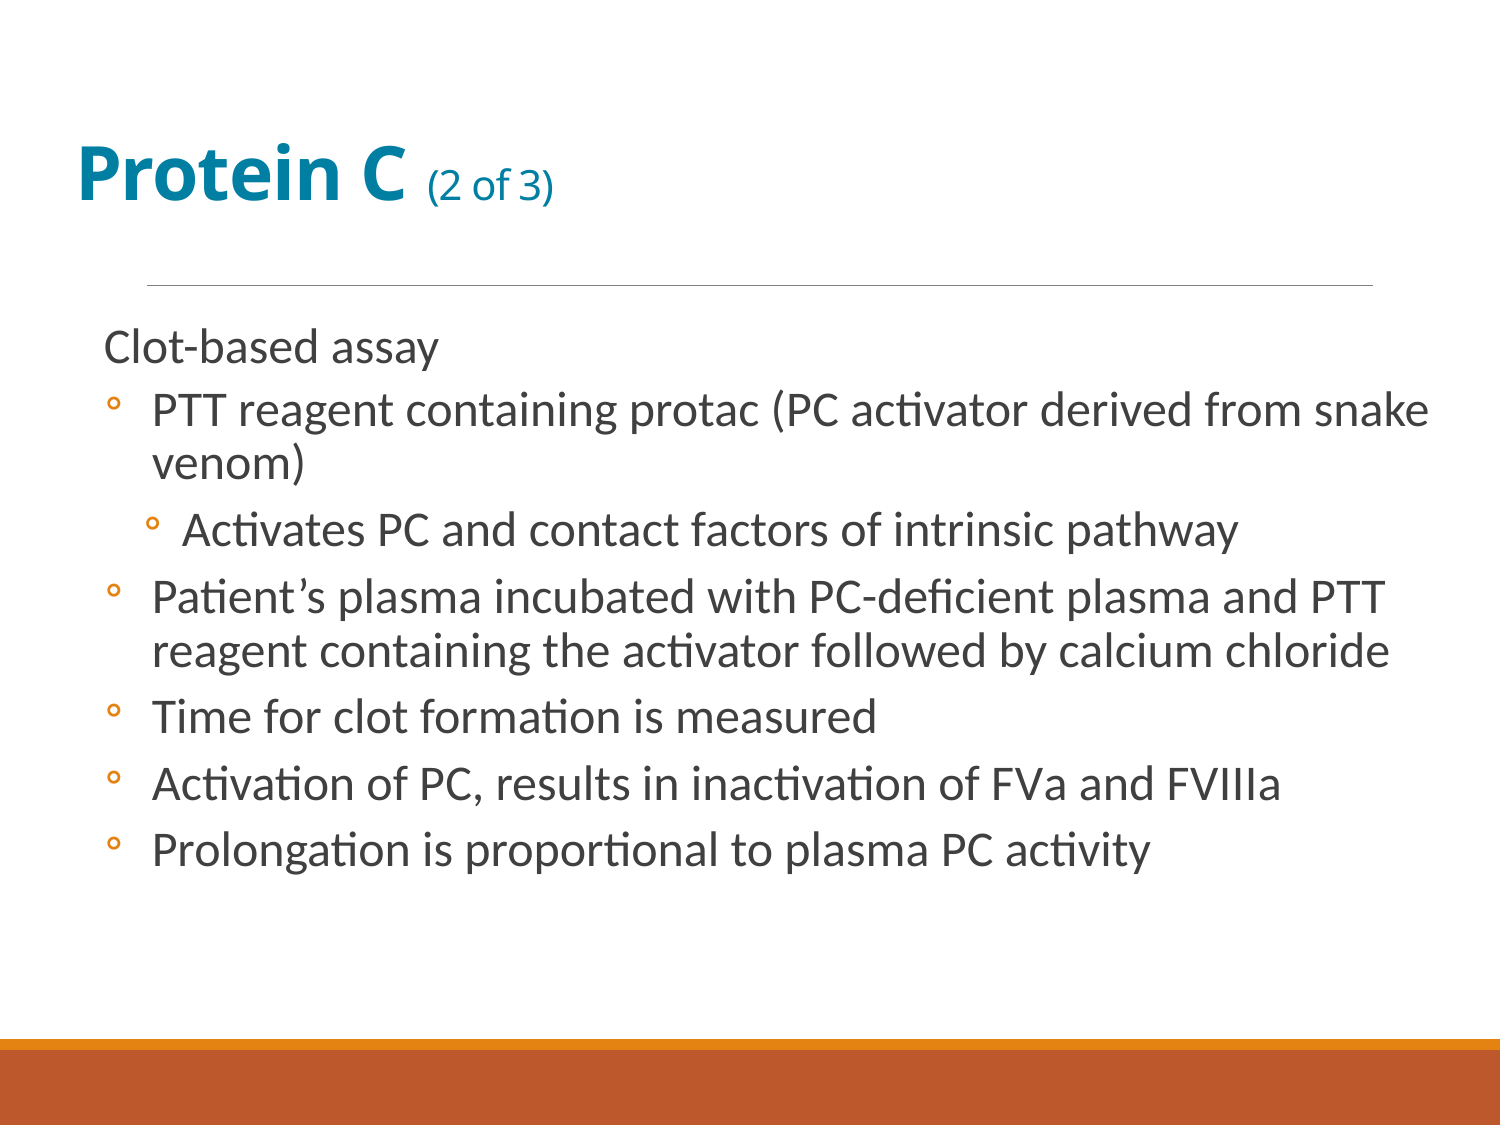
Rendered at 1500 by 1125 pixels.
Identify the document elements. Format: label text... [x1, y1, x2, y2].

list Clot-based assay P T T reagent containing protac (P C activator derived from snake venom) Activates P C and contact factors of intrinsic pathway Patient’s plasma incubated with P C-deficient plasma and P T T reagent containing the activator followed by calcium chloride Time for clot formation is measured Activation of P C, results in inactivation of F V a and F V I I I a Prolongation is proportional to plasma P C activity [88, 320, 1500, 1079]
title Protein C (2 of 3) [75, 35, 1425, 216]
